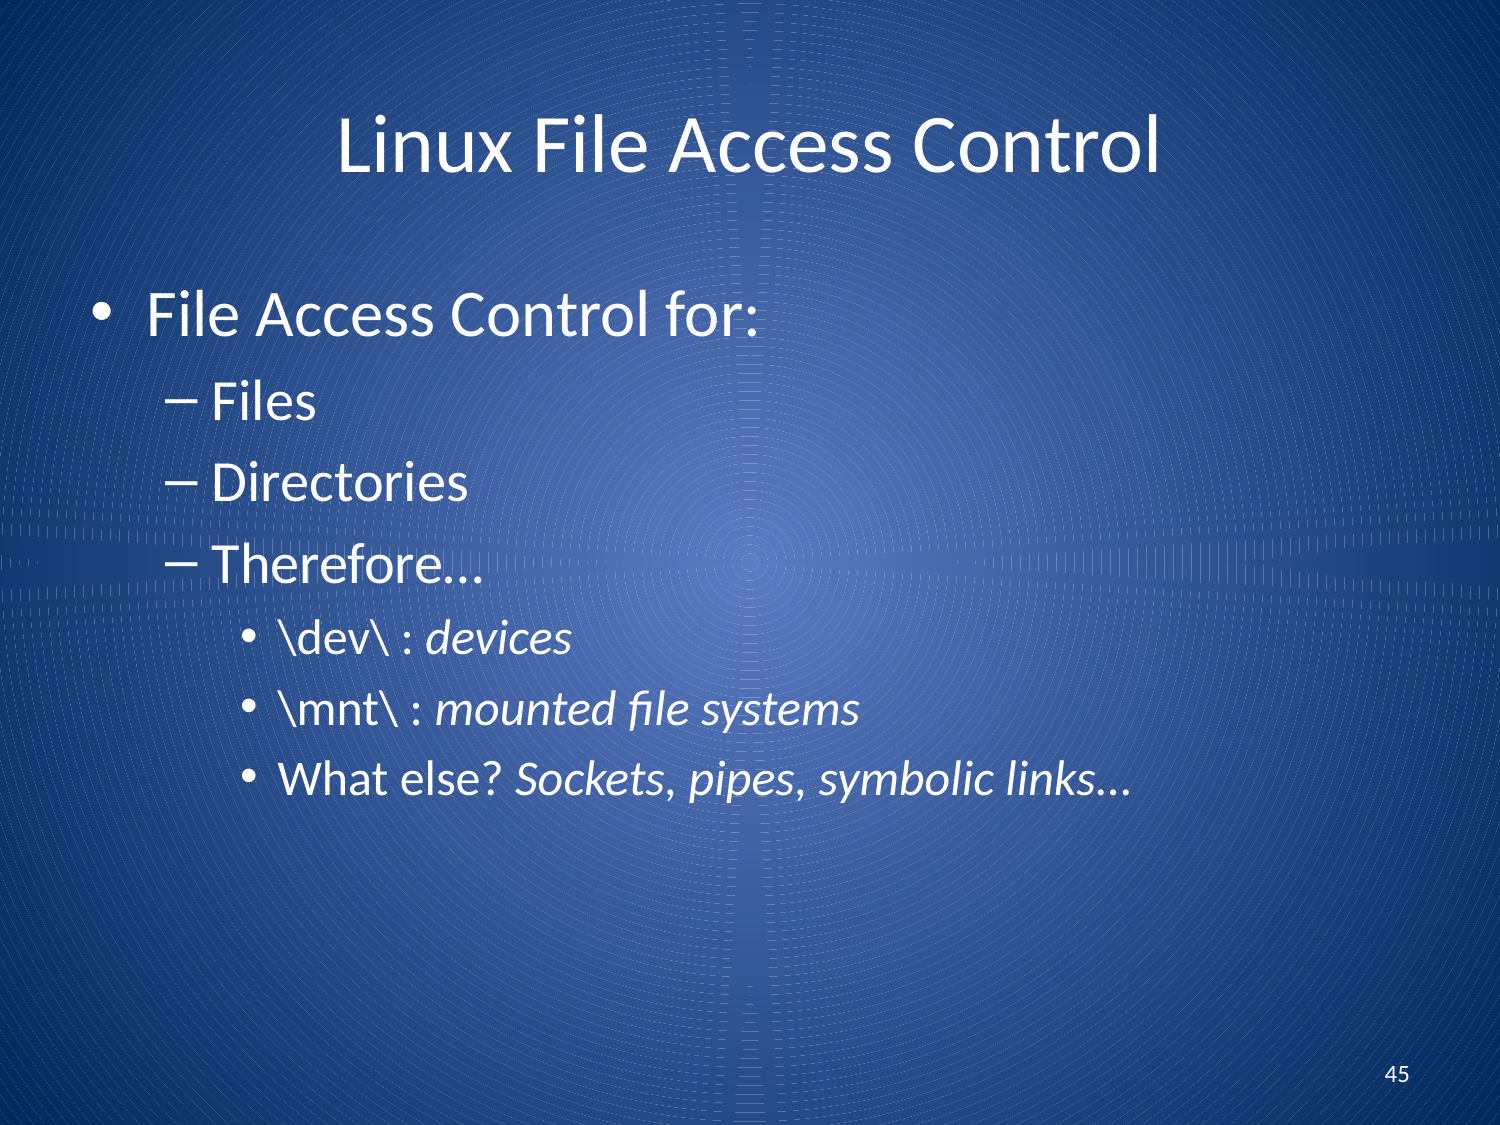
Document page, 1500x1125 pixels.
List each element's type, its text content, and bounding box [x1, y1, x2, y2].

list File Access Control for: Files Directories Therefore… \dev\ : devices \mnt\ : mounted file systems What else? Sockets, pipes, symbolic links… [74, 262, 1426, 916]
slide_number 45 [1074, 1042, 1425, 1103]
title Linux File Access Control [74, 37, 1426, 241]
